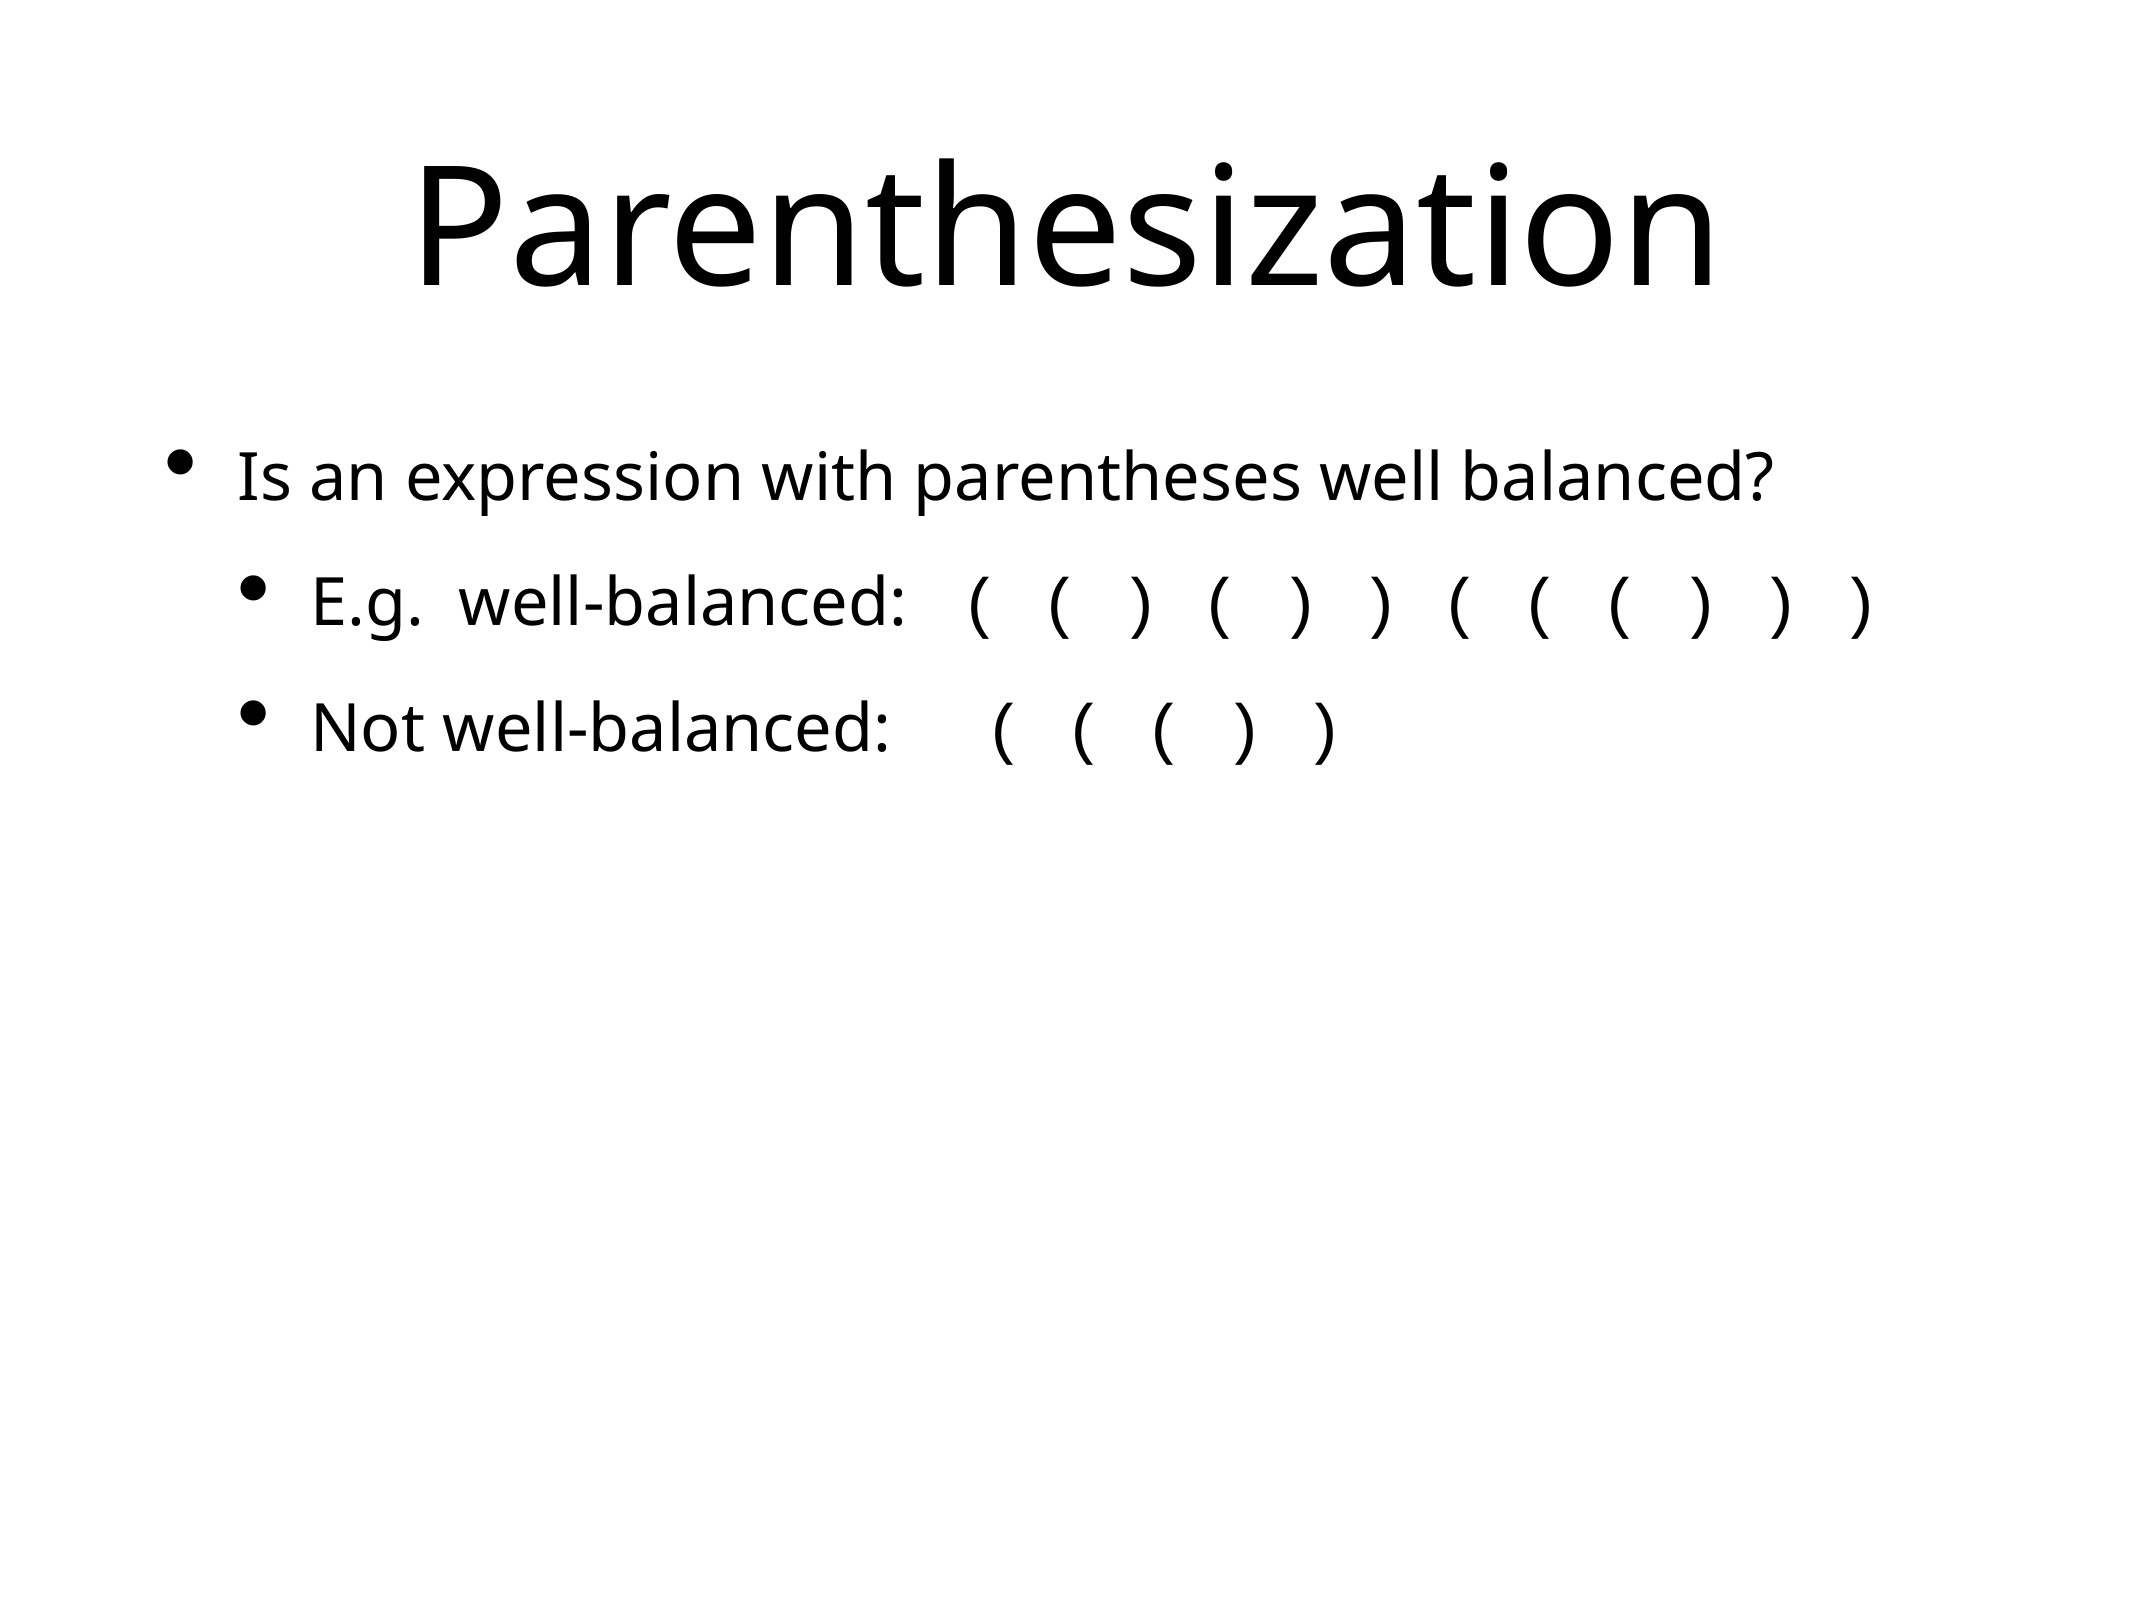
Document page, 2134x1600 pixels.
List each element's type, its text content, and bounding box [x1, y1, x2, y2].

list Is an expression with parentheses well balanced? E.g. well-balanced: ( ( ) ( ) ) ( ( ( ) ) ) Not well-balanced: ( ( ( ) ) [155, 424, 1978, 1457]
title Parenthesization [155, 41, 1978, 397]
